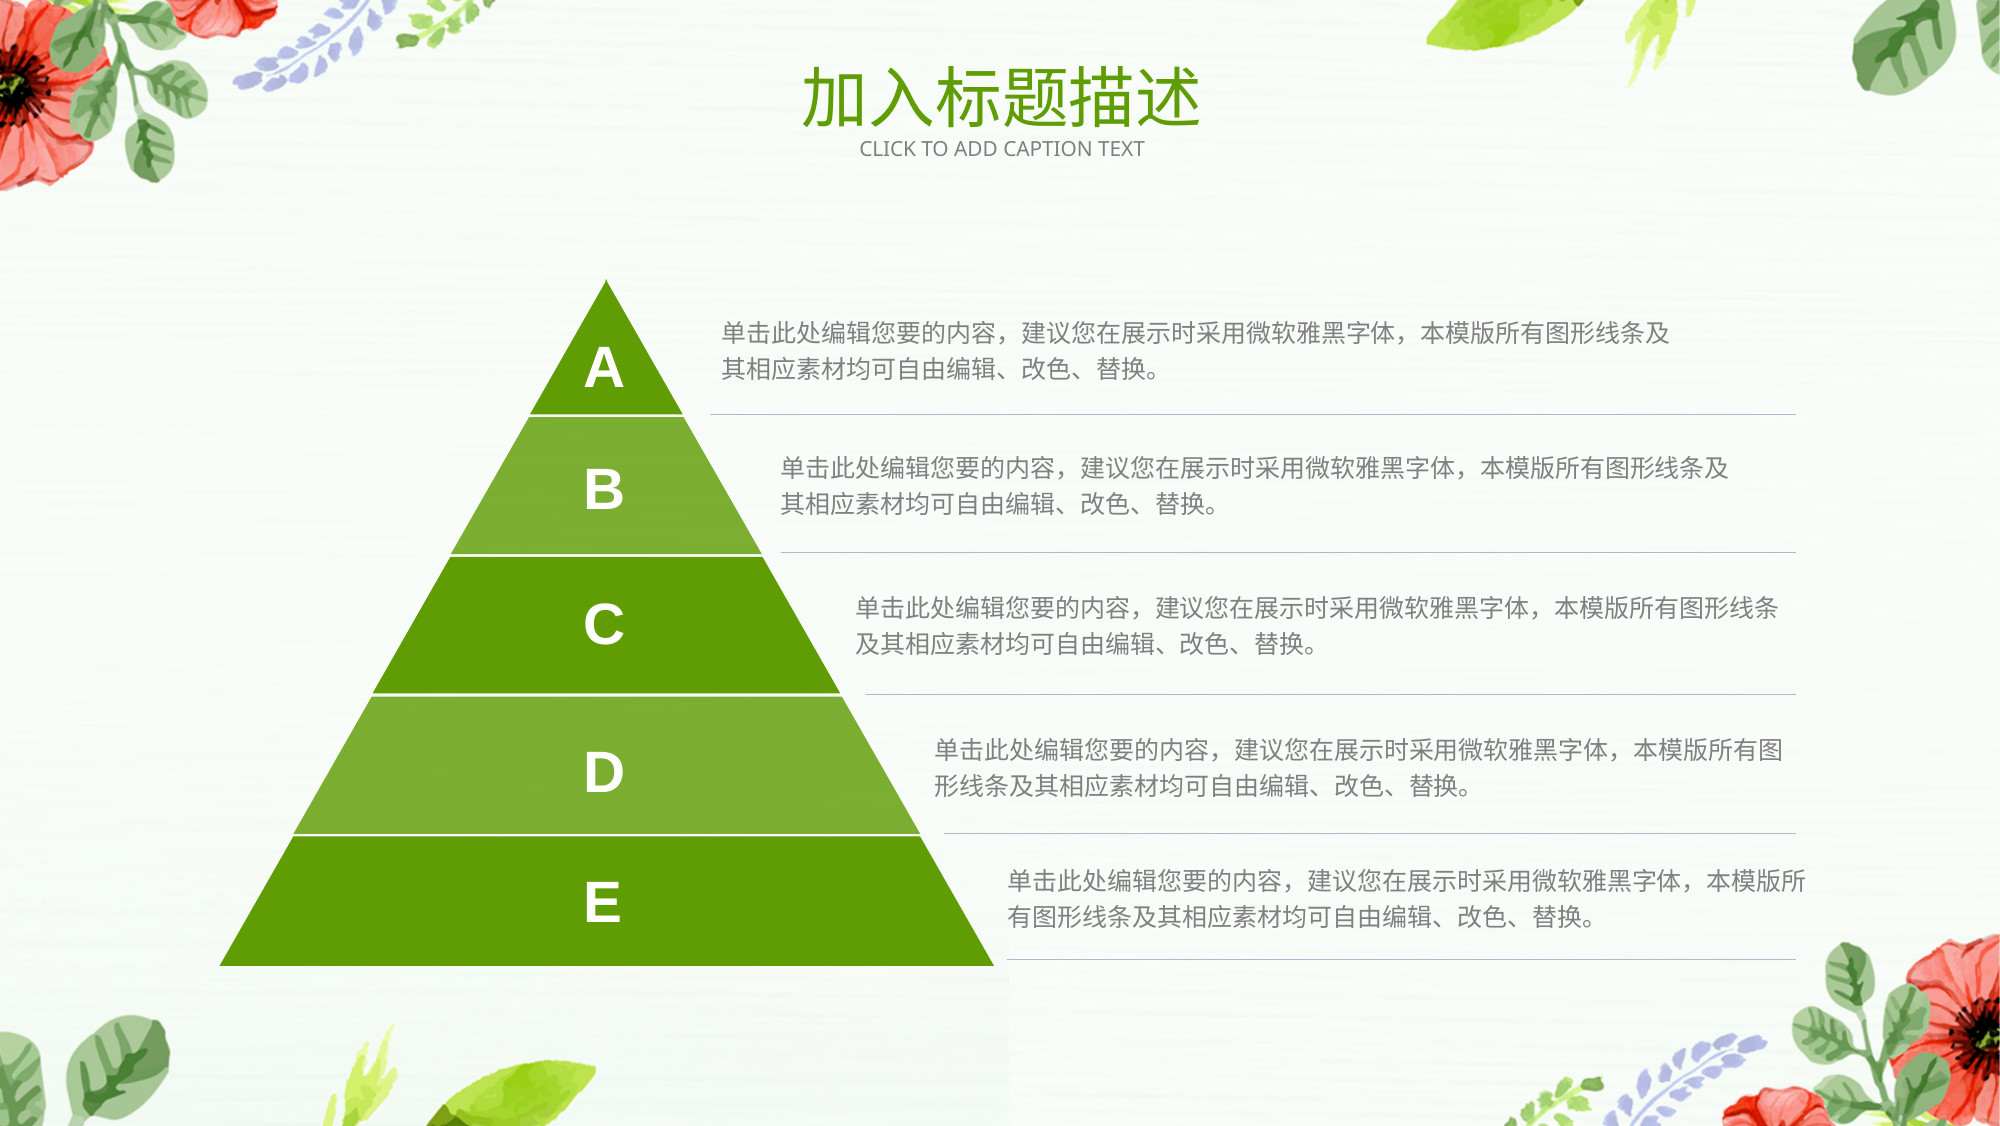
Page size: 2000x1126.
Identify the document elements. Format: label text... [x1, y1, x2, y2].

text_box A [568, 321, 660, 407]
text_box [293, 696, 921, 834]
text_box E [568, 856, 660, 942]
text_box 单击此处编辑您要的内容，建议您在展示时采用微软雅黑字体，本模版所有图形线条及其相应素材均可自由编辑、改色、替换。 [780, 446, 1744, 519]
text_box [734, 54, 1270, 162]
picture [0, 0, 2000, 1126]
text_box 单击此处编辑您要的内容，建议您在展示时采用微软雅黑字体，本模版所有图形线条及其相应素材均可自由编辑、改色、替换。 [934, 728, 1796, 800]
text_box [372, 556, 841, 694]
text_box [529, 347, 683, 415]
text_box C [568, 578, 660, 664]
text_box 单击此处编辑您要的内容，建议您在展示时采用微软雅黑字体，本模版所有图形线条及其相应素材均可自由编辑、改色、替换。 [855, 586, 1796, 659]
text_box 单击此处编辑您要的内容，建议您在展示时采用微软雅黑字体，本模版所有图形线条及其相应素材均可自由编辑、改色、替换。 [1007, 859, 1819, 932]
text_box 单击此处编辑您要的内容，建议您在展示时采用微软雅黑字体，本模版所有图形线条及其相应素材均可自由编辑、改色、替换。 [721, 311, 1685, 384]
text_box [219, 836, 995, 966]
text_box [450, 417, 762, 555]
text_box [583, 279, 630, 321]
text_box B [568, 443, 660, 529]
text_box D [568, 726, 660, 812]
